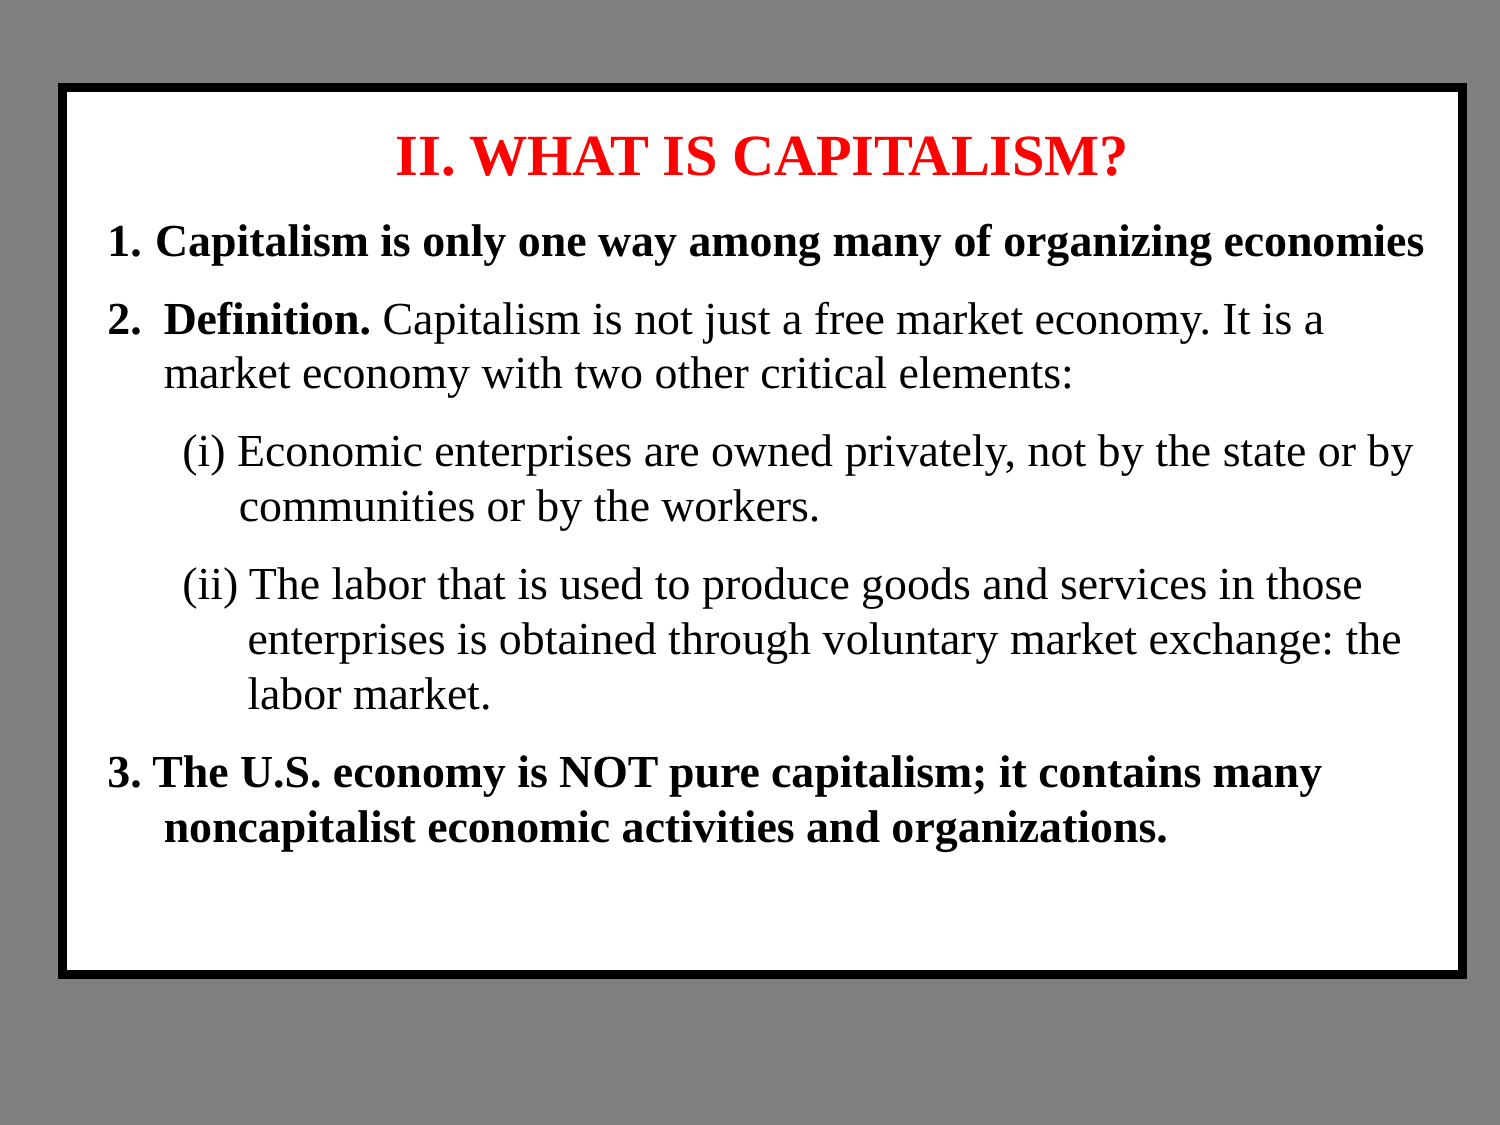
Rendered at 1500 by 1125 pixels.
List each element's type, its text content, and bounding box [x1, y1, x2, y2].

text_box II. WHAT IS CAPITALISM? Capitalism is only one way among many of organizing economies Definition. Capitalism is not just a free market economy. It is a market economy with two other critical elements: (i) Economic enterprises are owned privately, not by the state or by communities or by the workers. (ii) The labor that is used to produce goods and services in those enterprises is obtained through voluntary market exchange: the labor market. U.S. economy is 3. The U.S. economy is NOT pure capitalism; it contains many noncapitalist economic activities and organizations. [62, 87, 1463, 975]
